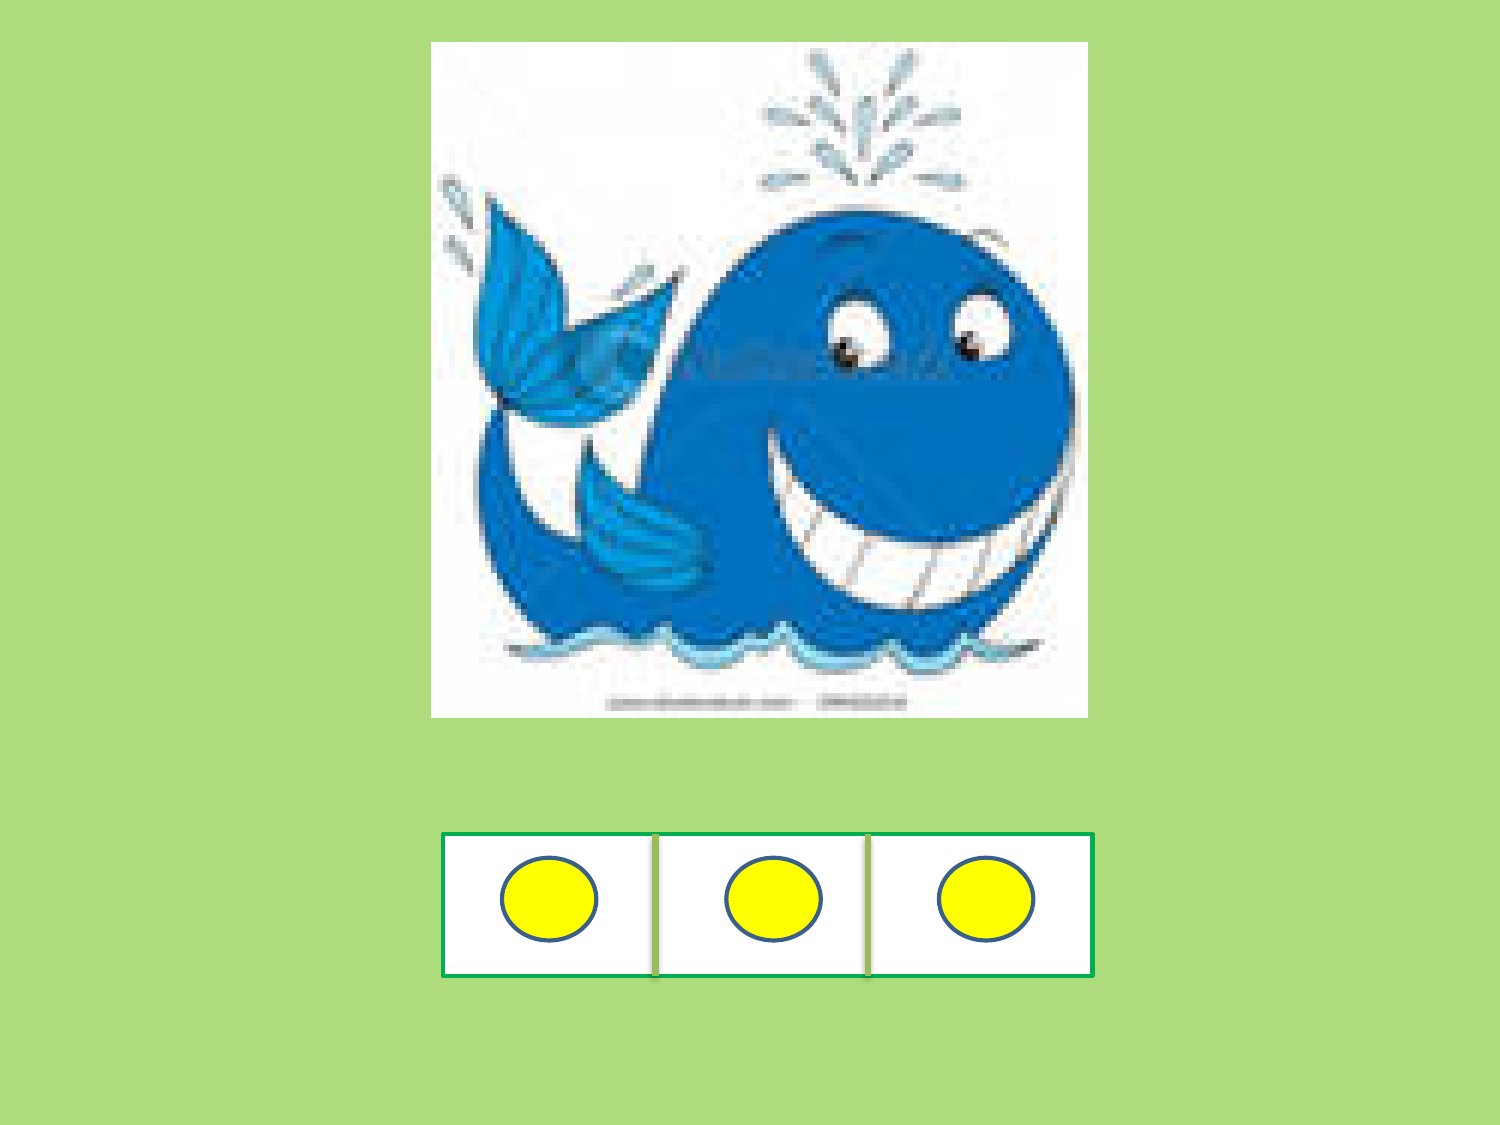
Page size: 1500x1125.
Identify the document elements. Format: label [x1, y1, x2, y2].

text_box [936, 855, 1036, 943]
text_box [441, 832, 1095, 978]
text_box [499, 855, 599, 943]
text_box [724, 855, 823, 943]
list [430, 42, 1088, 718]
